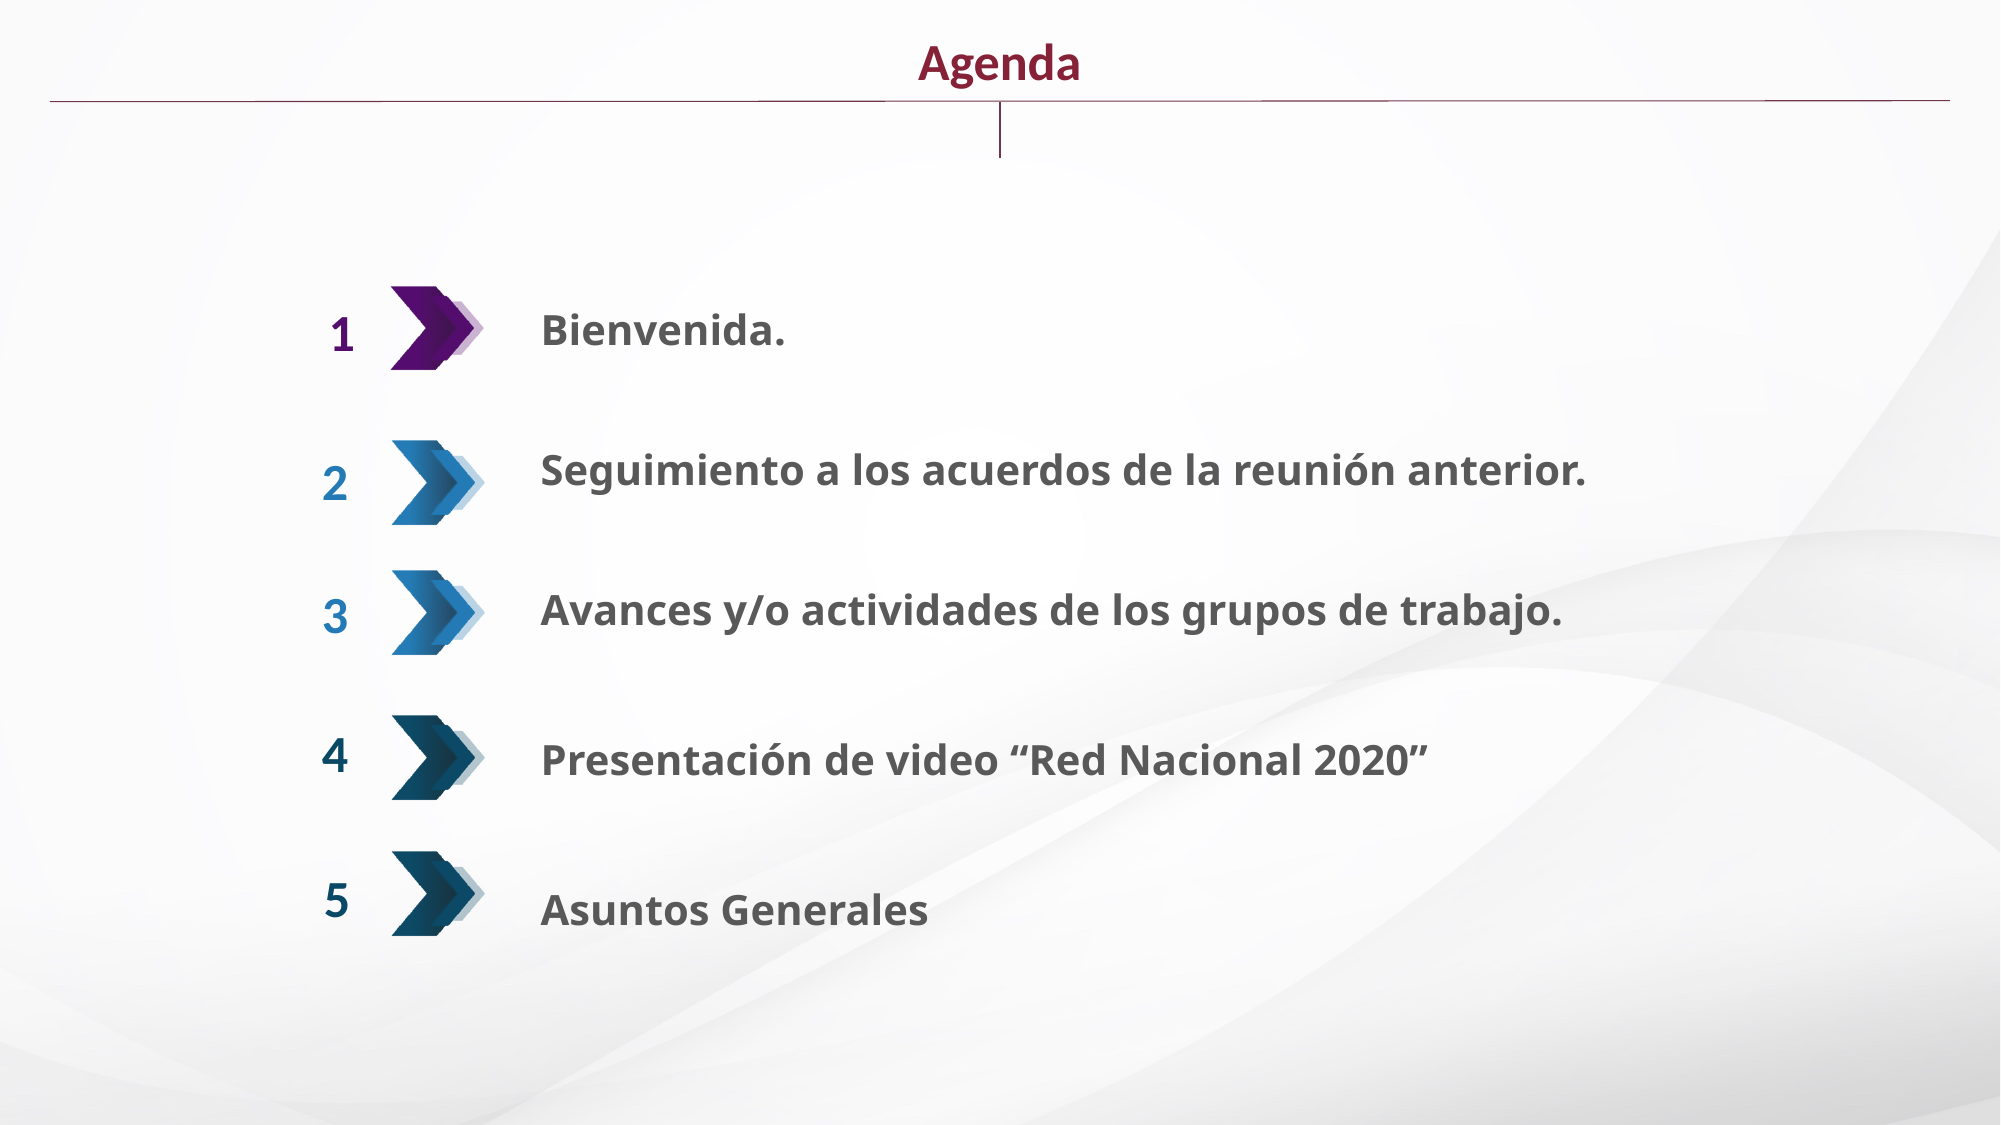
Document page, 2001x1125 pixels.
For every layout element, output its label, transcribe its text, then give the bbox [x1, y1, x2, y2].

text_box 5 [309, 857, 390, 936]
picture [0, 0, 2001, 1125]
text_box Bienvenida. Seguimiento a los acuerdos de la reunión anterior. Avances y/o actividades de los grupos de trabajo. Presentación de video “Red Nacional 2020” Asuntos Generales [525, 251, 1797, 959]
text_box 1 [313, 292, 389, 370]
text_box 4 [307, 713, 390, 791]
text_box 3 [307, 573, 390, 652]
text_box Agenda [90, 21, 1909, 100]
text_box 2 [307, 441, 390, 519]
